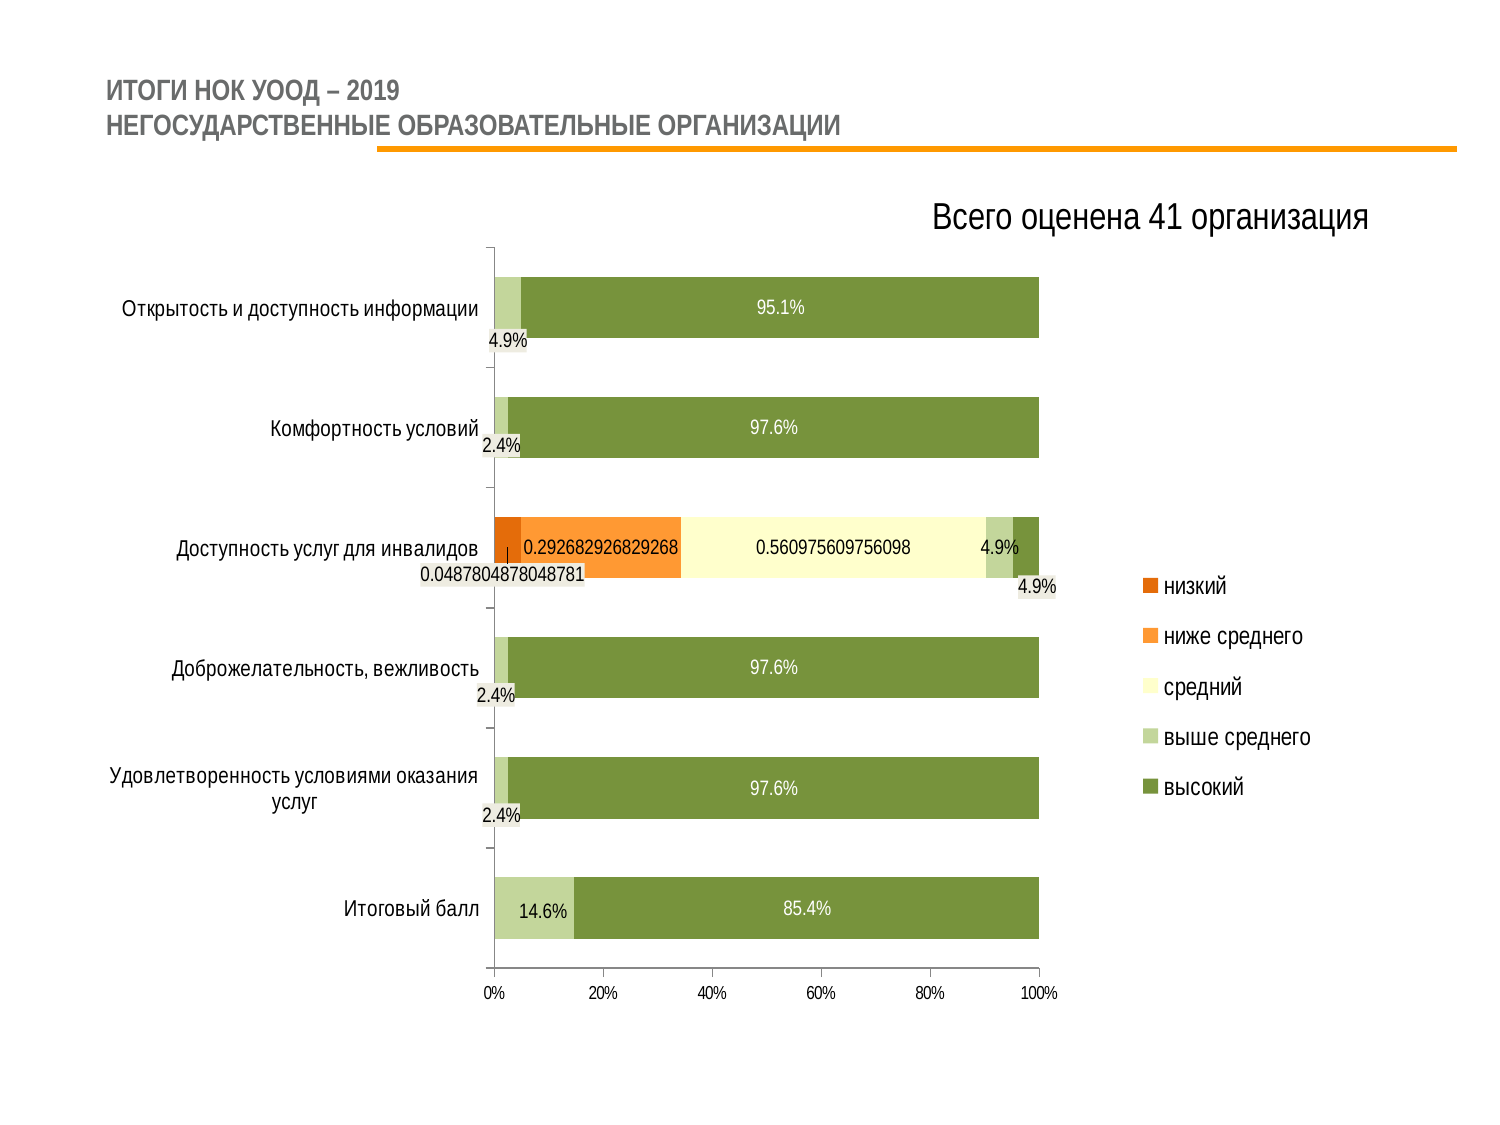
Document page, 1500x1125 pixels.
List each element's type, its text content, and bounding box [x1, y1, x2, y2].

title ИТОГИ НОК УООД – 2019 Негосударственные образовательные организации [91, 63, 1441, 149]
text_box Всего оценена 41 организация [917, 184, 1472, 245]
chart [88, 244, 1365, 1059]
